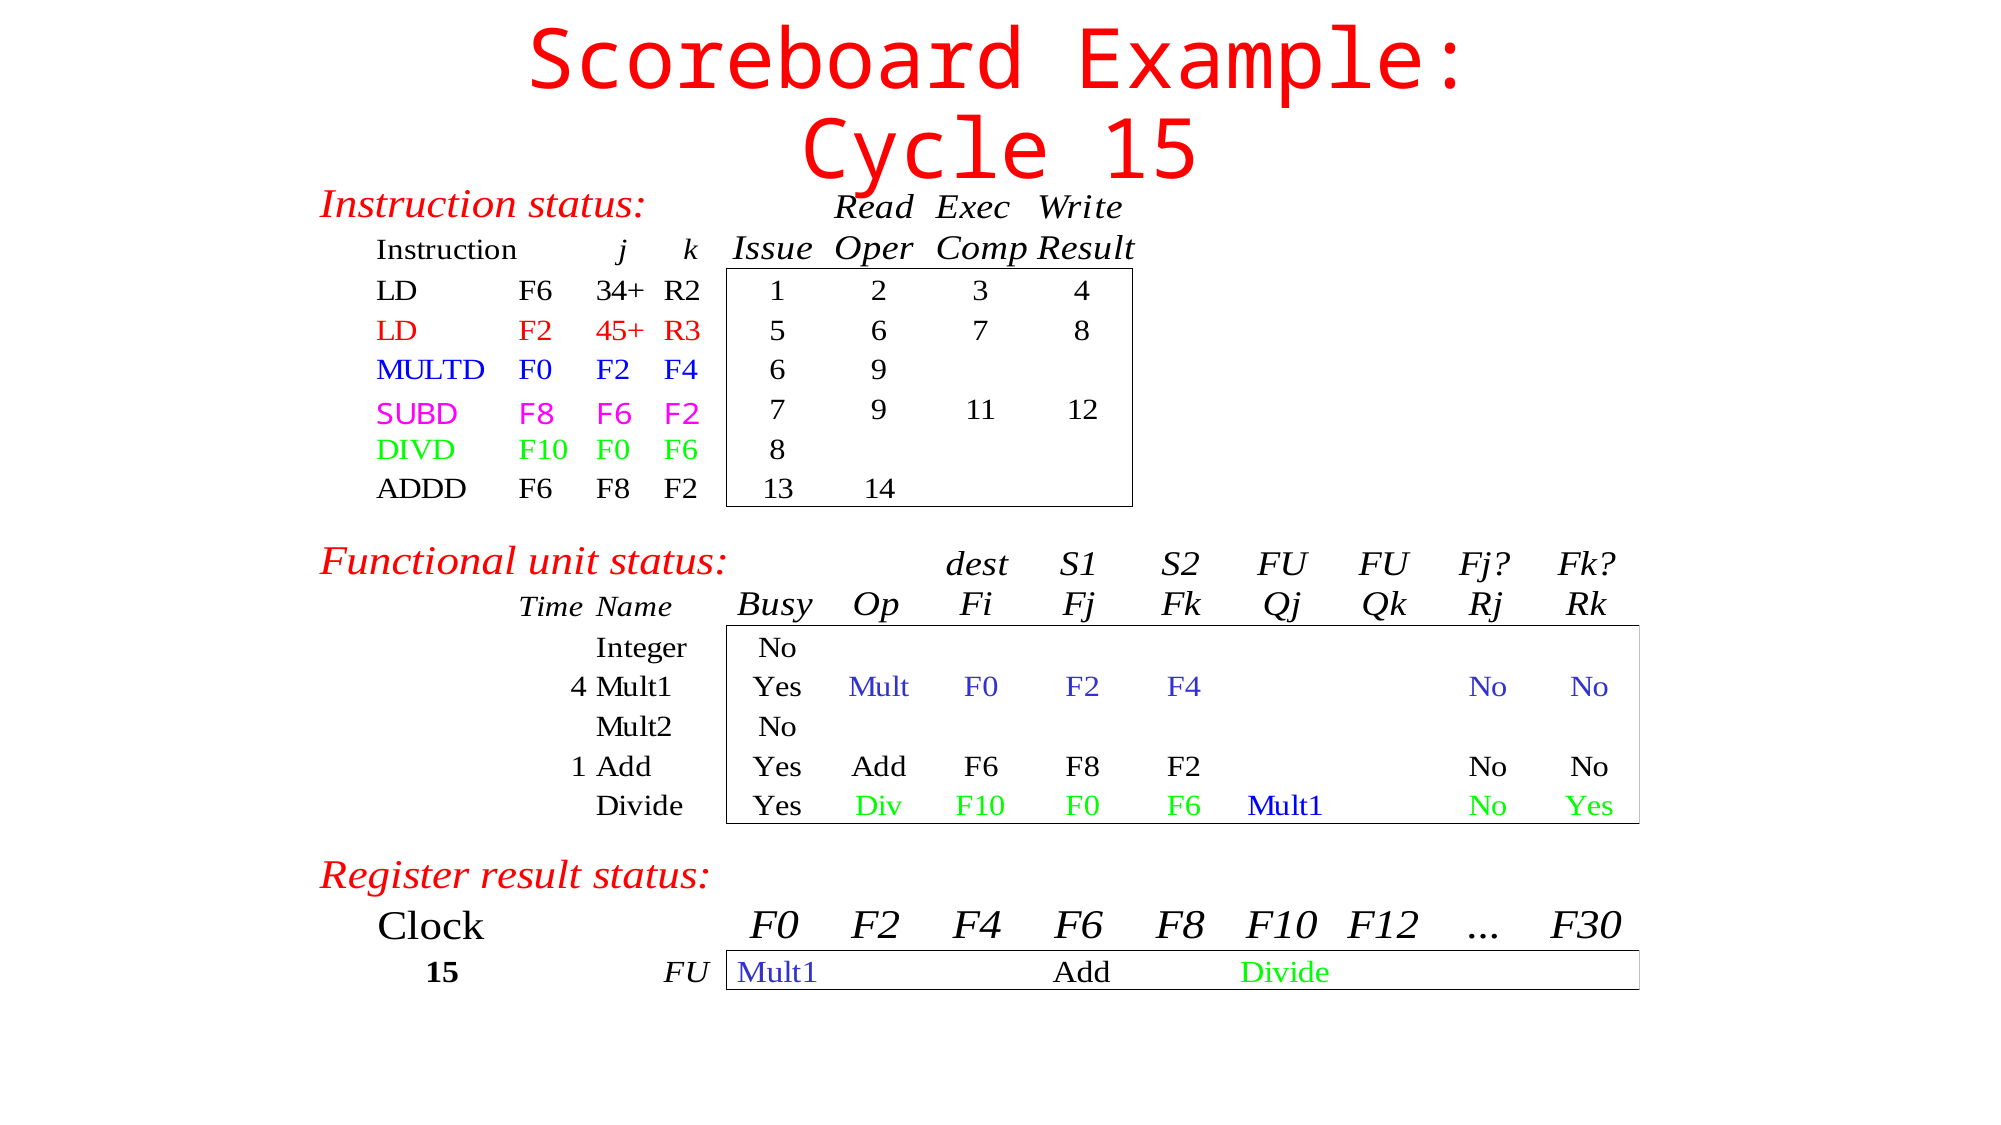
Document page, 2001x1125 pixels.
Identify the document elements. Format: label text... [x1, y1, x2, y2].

title Scoreboard Example: Cycle 15 [375, 37, 1625, 175]
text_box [312, 175, 1641, 1031]
